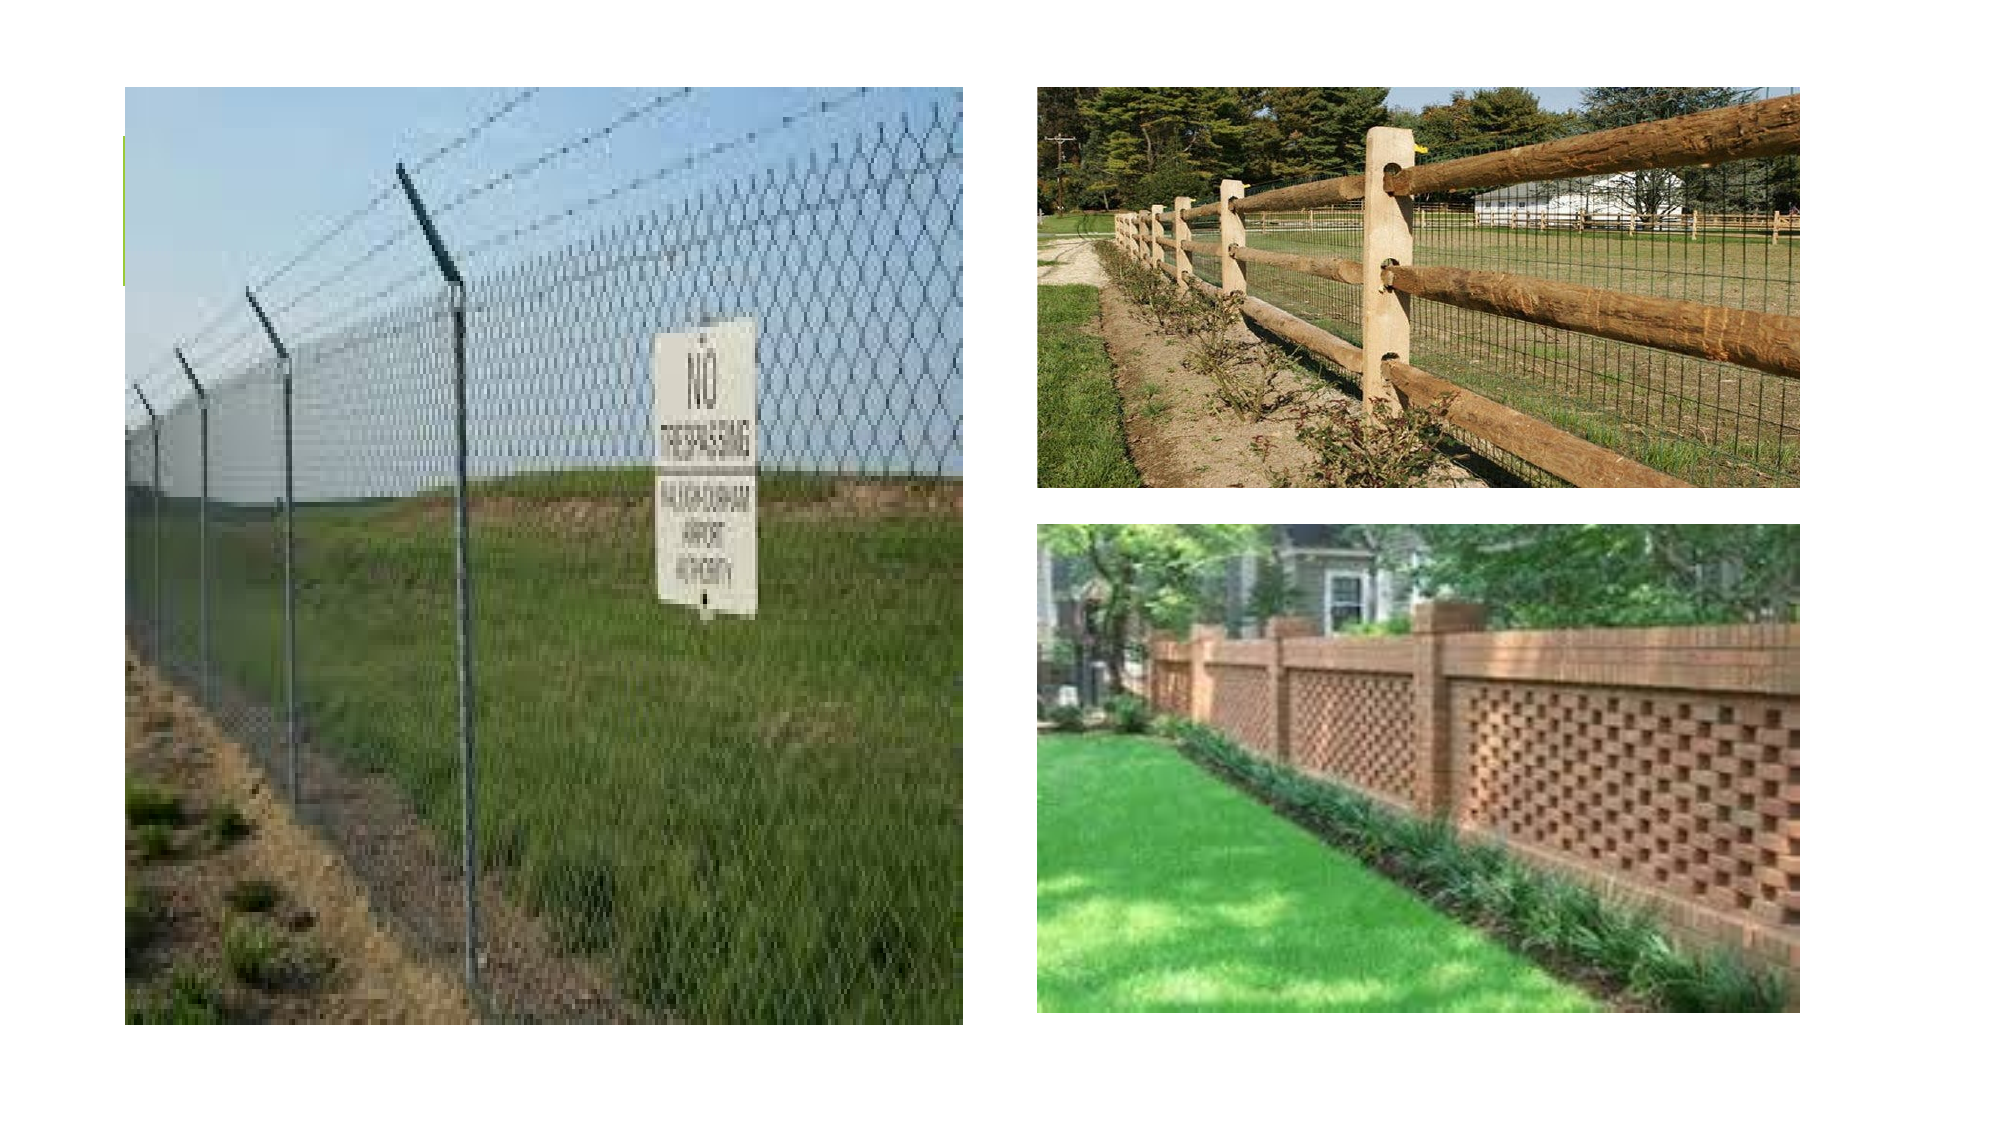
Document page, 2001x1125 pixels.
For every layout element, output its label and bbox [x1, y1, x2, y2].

picture [124, 87, 963, 1026]
picture [1037, 524, 1801, 1013]
text_box [1037, 87, 1800, 488]
